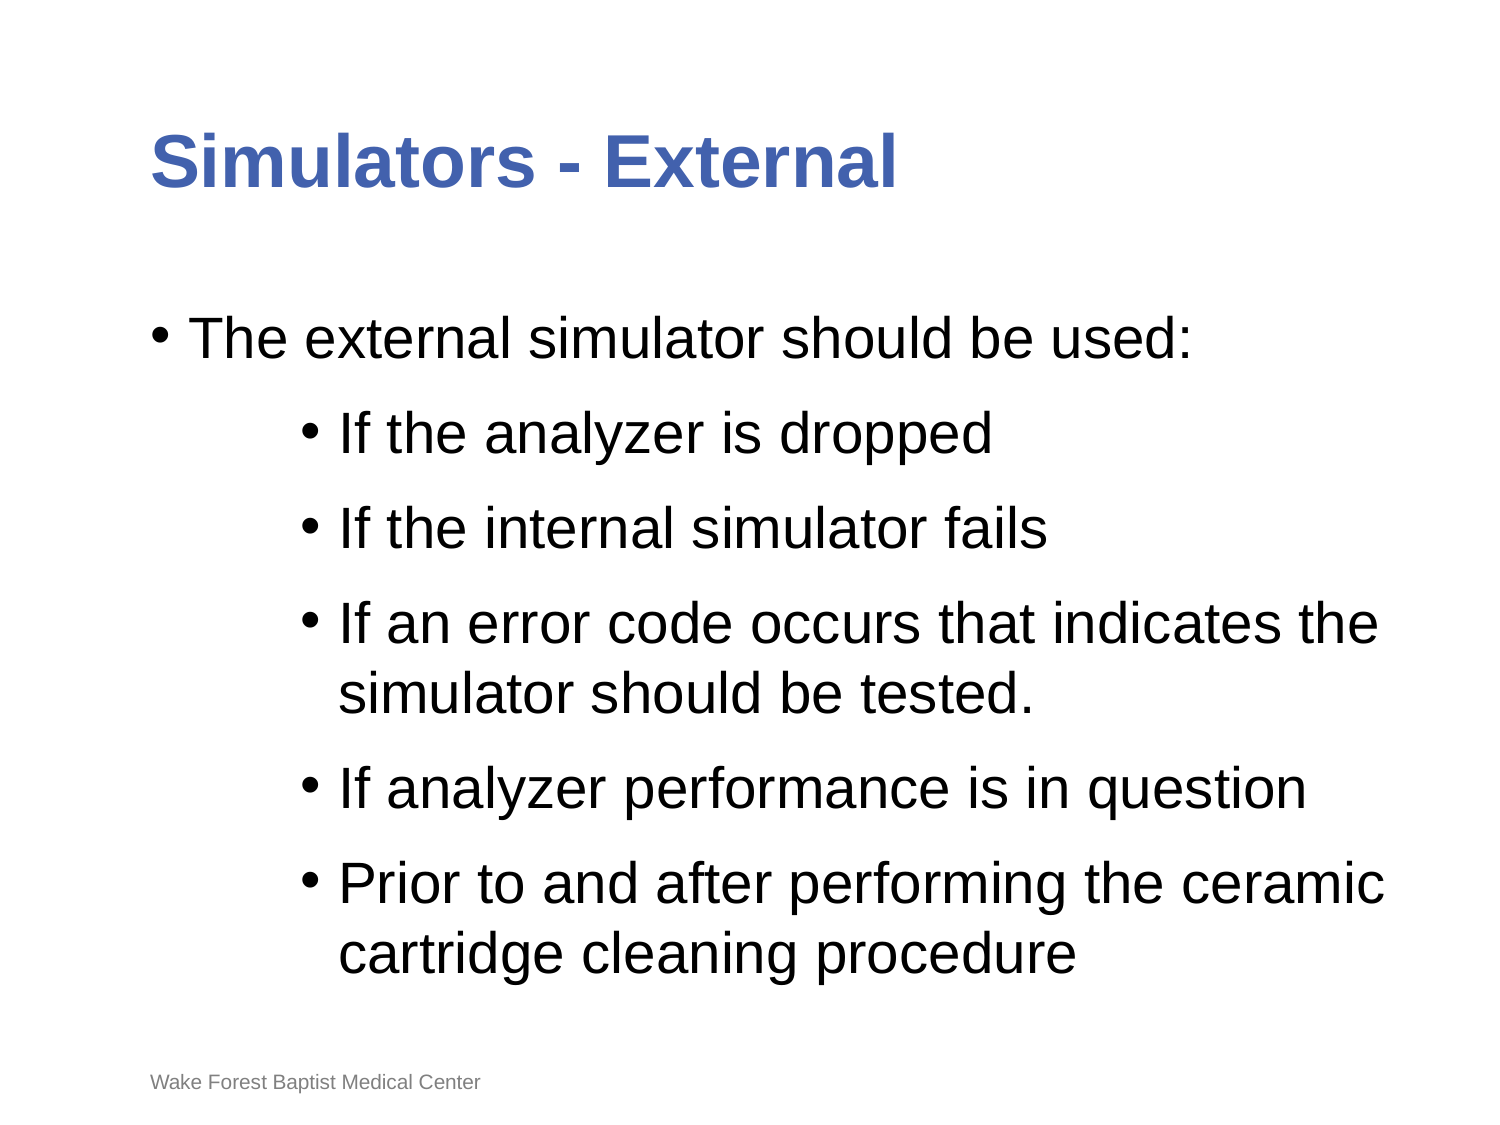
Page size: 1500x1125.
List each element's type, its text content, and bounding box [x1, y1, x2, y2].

title Simulators - External [150, 112, 1425, 204]
list The external simulator should be used: If the analyzer is dropped If the internal simulator fails If an error code occurs that indicates the simulator should be tested. If analyzer performance is in question Prior to and after performing the ceramic cartridge cleaning procedure [150, 299, 1425, 1088]
